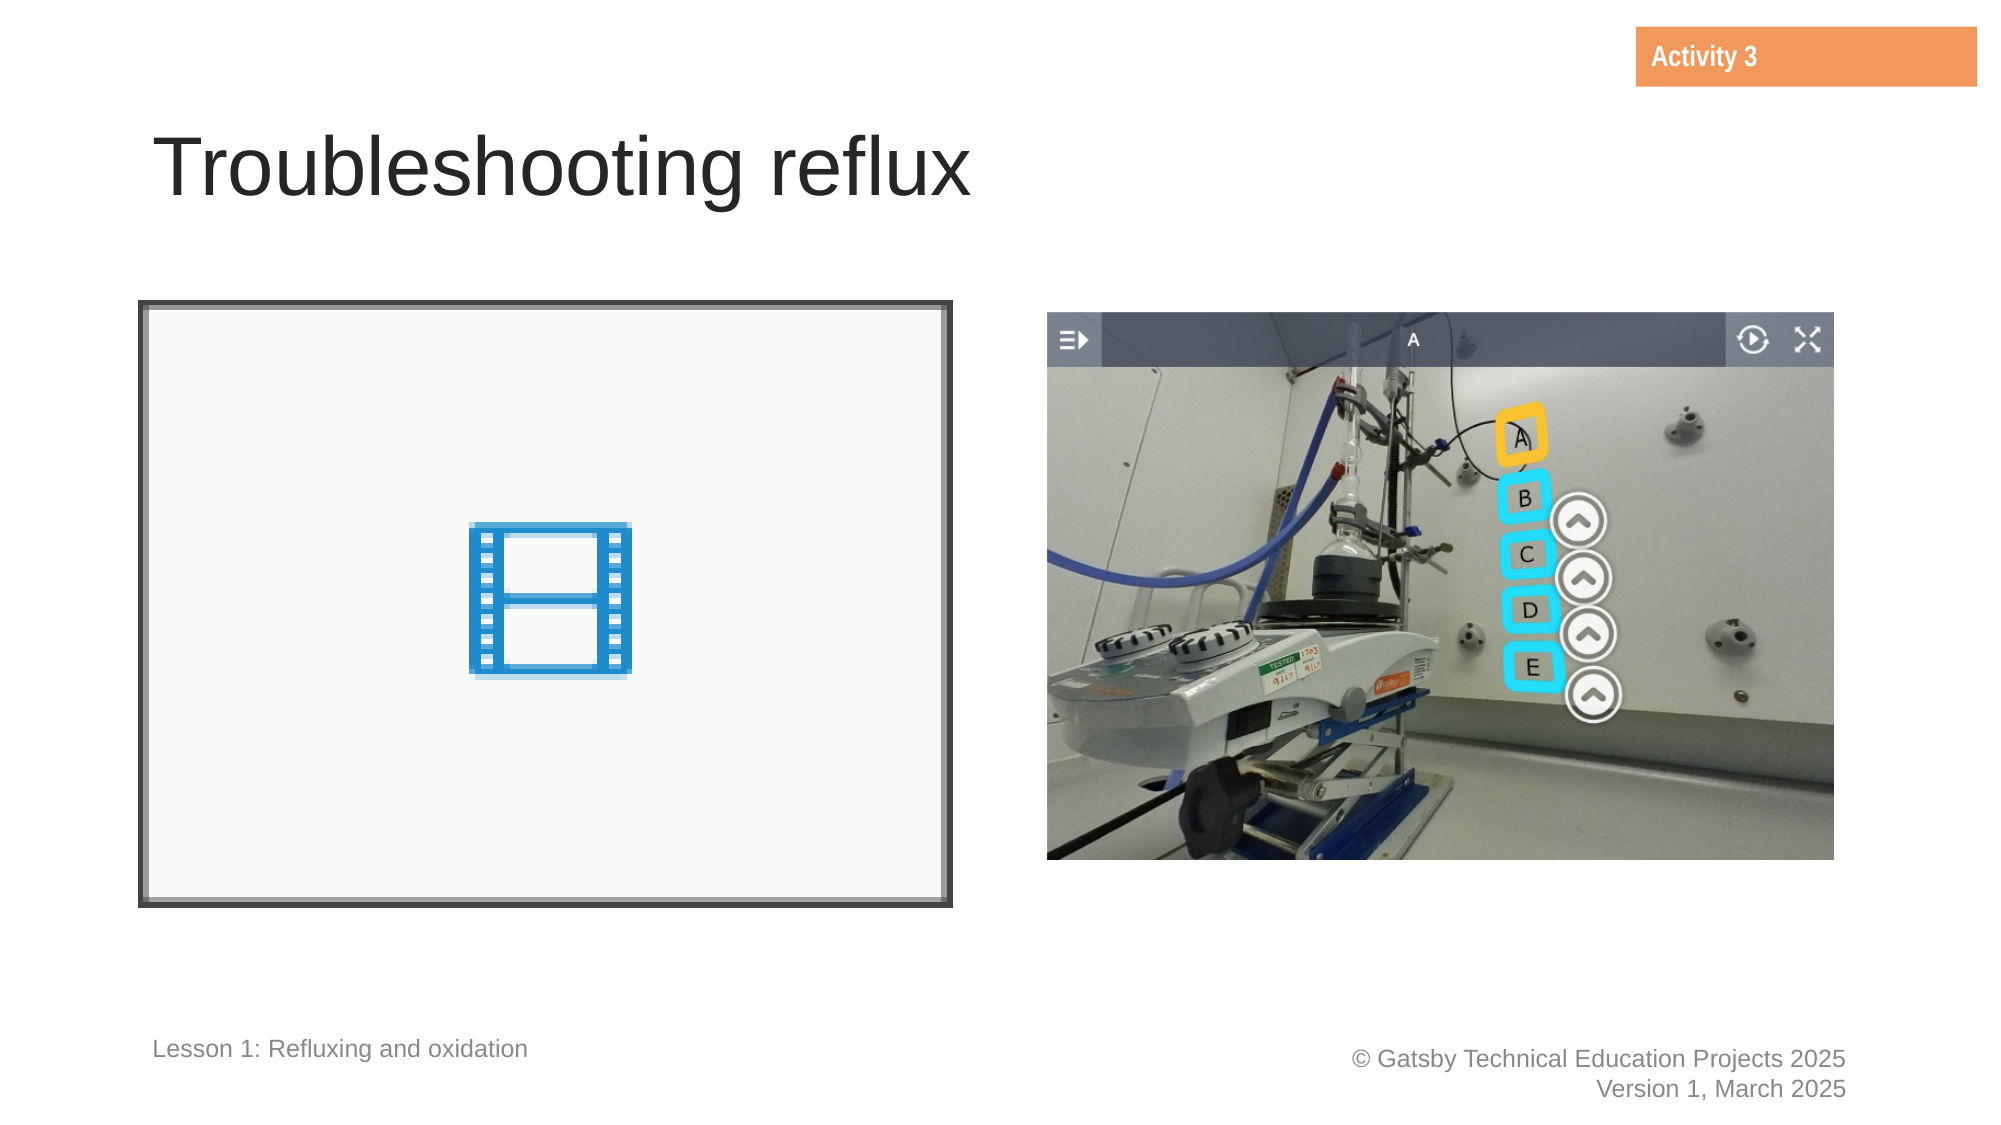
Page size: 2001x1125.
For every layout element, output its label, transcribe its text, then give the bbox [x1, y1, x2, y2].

title Troubleshooting reflux [137, 59, 1863, 278]
picture [1045, 310, 1834, 860]
list Activity 3 [1636, 26, 1978, 87]
list Lesson 1: Refluxing and oxidation [137, 1042, 829, 1103]
